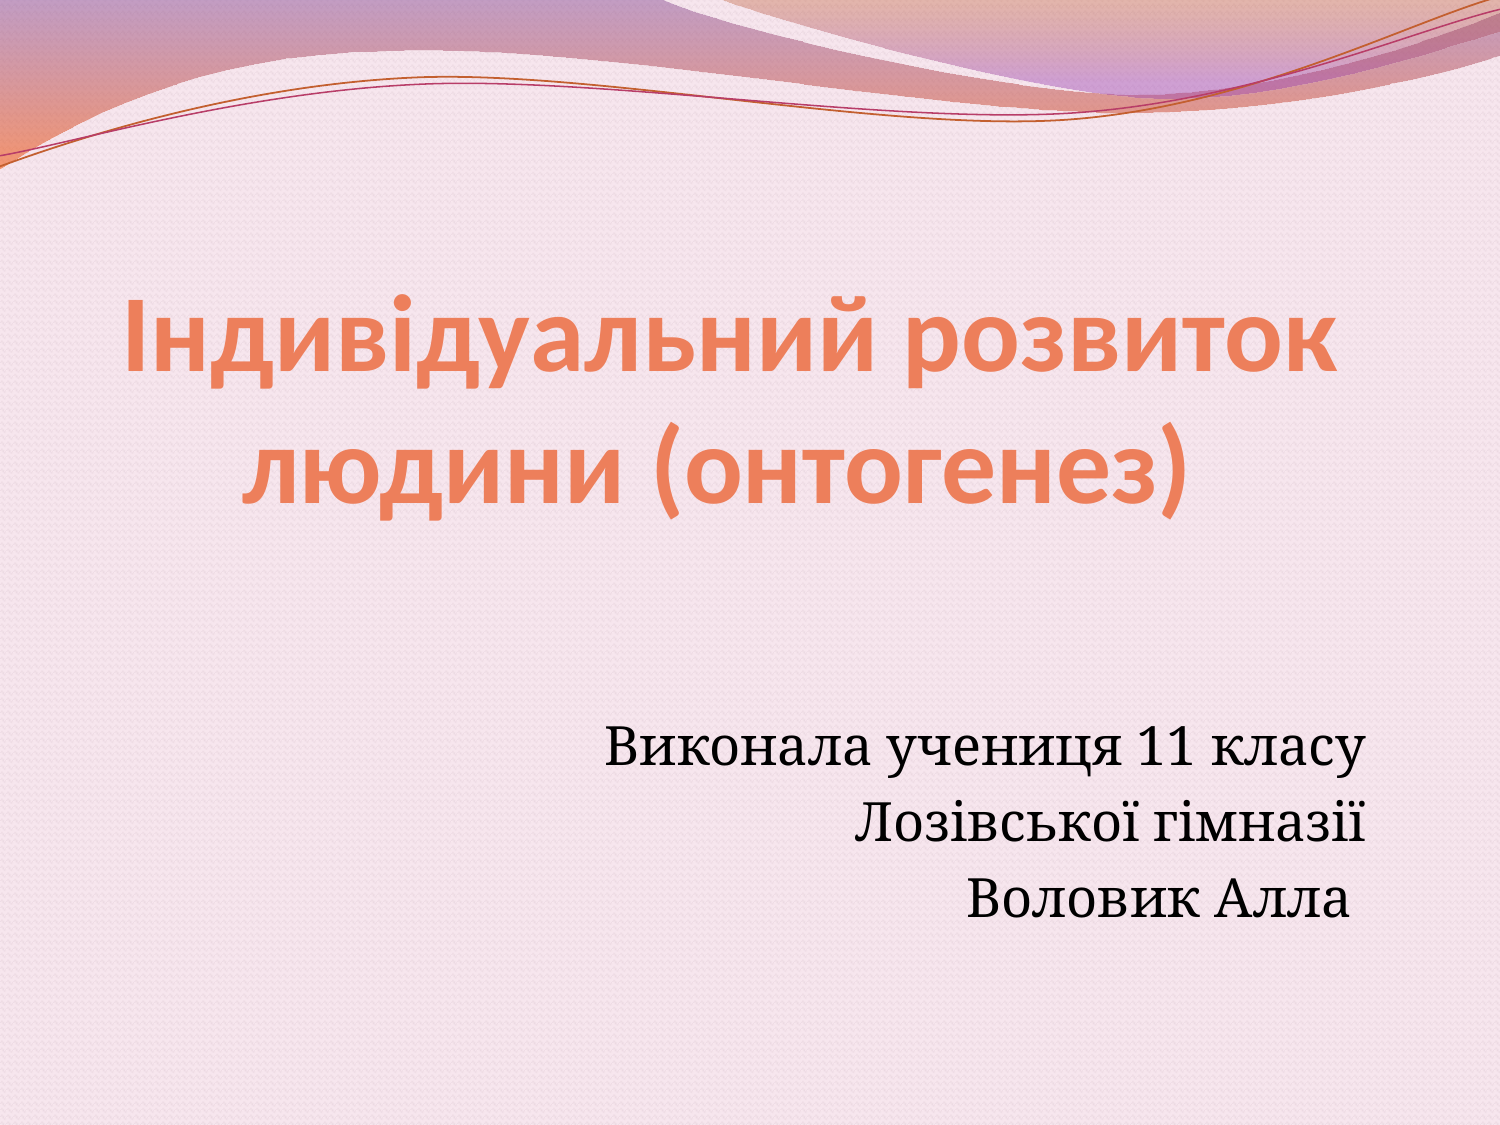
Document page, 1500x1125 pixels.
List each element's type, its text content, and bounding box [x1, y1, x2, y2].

title Індивідуальний розвиток людини (онтогенез) [87, 224, 1376, 525]
subtitle Виконала учениця 11 класу Лозівської гімназії Воловик Алла [88, 704, 1377, 992]
